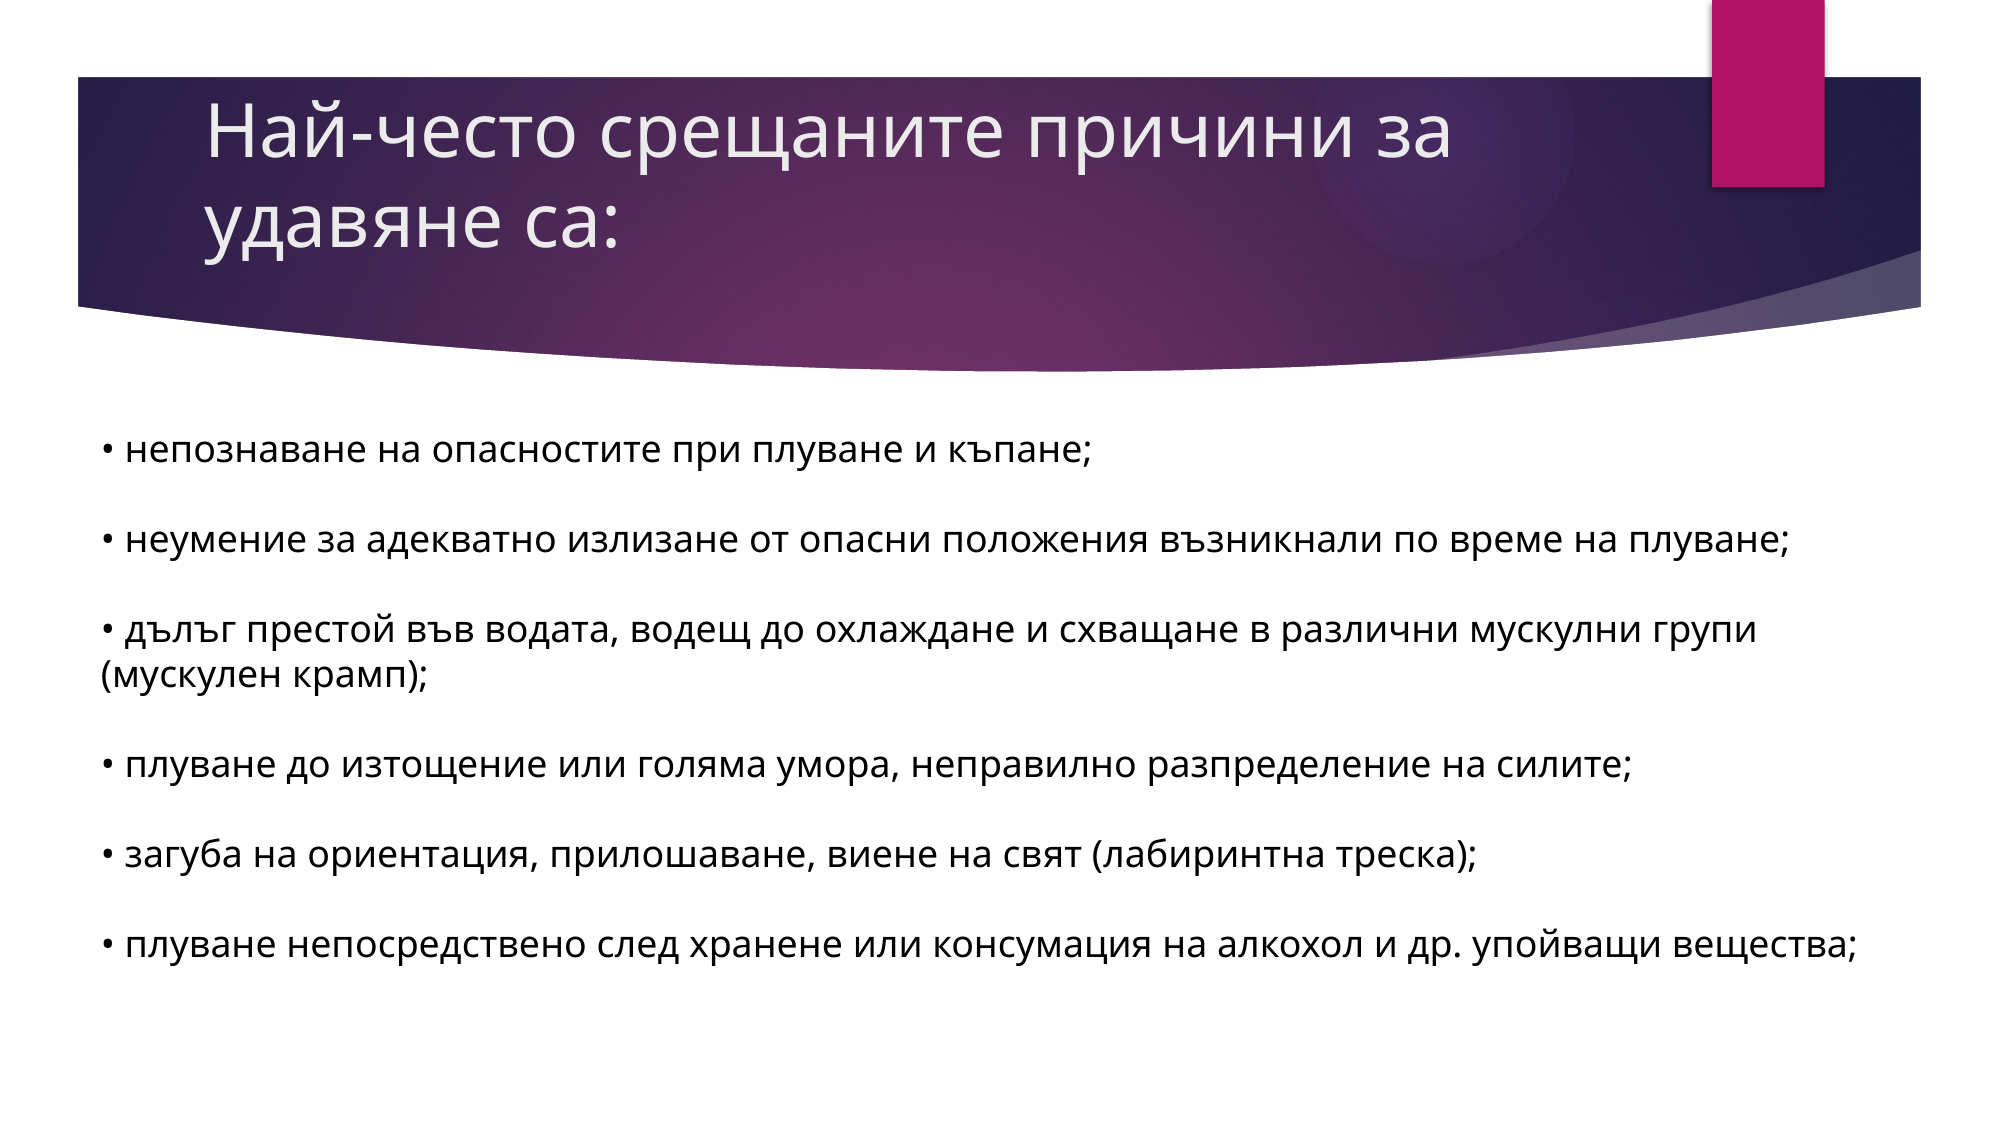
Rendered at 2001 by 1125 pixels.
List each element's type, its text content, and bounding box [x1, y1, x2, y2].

title Най-често срещаните причини за удавяне са: [189, 159, 1627, 276]
text_box • непознаване на опасностите при плуване и къпане; • неумение за адекватно излизане от опасни положения възникнали по време на плуване; • дълъг престой във водата, водещ до охлаждане и схващане в различни мускулни групи (мускулен крамп); • плуване до изтощение или голяма умора, неправилно разпределение на силите; • загуба на ориентация, прилошаване, виене на свят (лабиринтна треска); • плуване непосредствено след хранене или консумация на алкохол и др. упойващи вещества; [85, 417, 1898, 1017]
